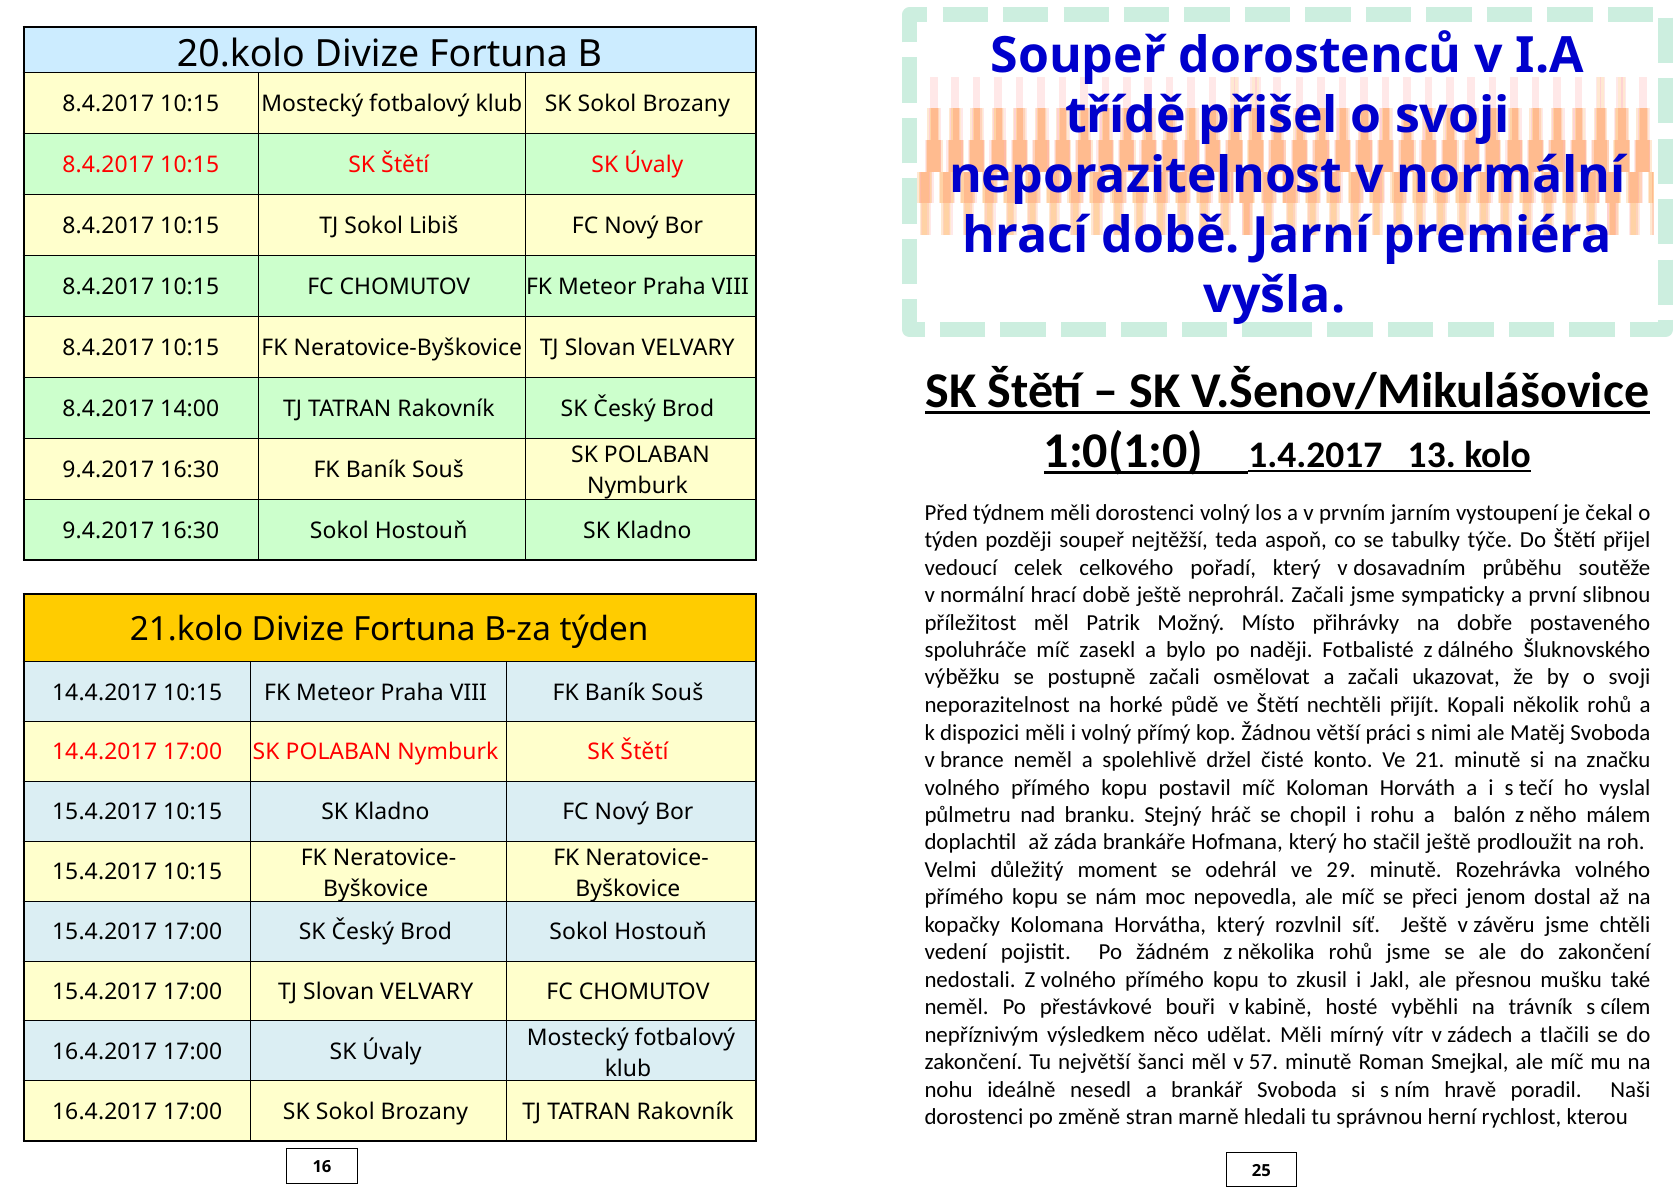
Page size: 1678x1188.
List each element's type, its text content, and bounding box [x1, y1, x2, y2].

table_cell 15.4.2017 10:15 [25, 782, 250, 841]
table_cell TJ Slovan VELVARY [251, 962, 506, 1020]
table_cell FC Nový Bor [526, 195, 755, 255]
table_cell FK Neratovice-Byškovice [259, 317, 525, 377]
table_cell SK Úvaly [251, 1021, 506, 1080]
table_cell 8.4.2017 10:15 [25, 134, 258, 194]
table_cell SK Český Brod [526, 378, 755, 438]
table_cell SK Kladno [251, 782, 506, 841]
table_cell SK Sokol Brozany [526, 73, 755, 133]
table_cell SK POLABAN Nymburk [526, 439, 755, 499]
table_cell FK Meteor Praha VIII [526, 256, 755, 316]
table_cell FK Baník Souš [507, 662, 755, 721]
table_cell SK Český Brod [251, 902, 506, 961]
table_cell SK Úvaly [526, 134, 755, 194]
text_box 25 [1226, 1152, 1297, 1187]
table_cell SK POLABAN Nymburk [251, 722, 506, 781]
table_cell FC CHOMUTOV [259, 256, 525, 316]
table_cell FK Neratovice-Byškovice [507, 842, 755, 901]
table_cell FK Baník Souš [259, 439, 525, 499]
table_cell 15.4.2017 17:00 [25, 902, 250, 961]
table_cell FC Nový Bor [507, 782, 755, 841]
table_cell SK Kladno [526, 500, 755, 559]
table_cell 8.4.2017 14:00 [25, 378, 258, 438]
table_cell 9.4.2017 16:30 [25, 439, 258, 499]
table_cell FC CHOMUTOV [507, 962, 755, 1020]
table_cell SK Sokol Brozany [251, 1081, 506, 1140]
table_cell Mostecký fotbalový klub [259, 73, 525, 133]
table_cell TJ Slovan VELVARY [526, 317, 755, 377]
table_cell 14.4.2017 17:00 [25, 722, 250, 781]
text_box Soupeř dorostenců v I.A třídě přišel o svoji neporazitelnost v normální hrací době. Jarní premiéra vyšla. [909, 14, 1666, 330]
table_cell 8.4.2017 10:15 [25, 195, 258, 255]
table_cell 8.4.2017 10:15 [25, 73, 258, 133]
table_cell 16.4.2017 17:00 [25, 1021, 250, 1080]
table_cell TJ TATRAN Rakovník [507, 1081, 755, 1140]
table_cell FK Neratovice-Byškovice [251, 842, 506, 901]
text_box SK Štětí – SK V.Šenov/Mikulášovice 1:0(1:0) 1.4.2017 13. kolo Před týdnem měli dorostenci volný los a v prvním jarním vystoupení je čekal o týden později soupeř nejtěžší, teda aspoň, co se tabulky týče. Do Štětí přijel vedoucí celek celkového pořadí, který v dosavadním průběhu soutěže v normální hrací době ještě neprohrál. Začali jsme sympaticky a první slibnou příležitost měl Patrik Možný. Místo přihrávky na dobře postaveného spoluhráče míč zasekl a bylo po naději. Fotbalisté z dálného Šluknovského výběžku se postupně začali osmělovat a začali ukazovat, že by o svoji neporazitelnost na horké půdě ve Štětí nechtěli přijít. Kopali několik rohů a k dispozici měli i volný přímý kop. Žádnou větší práci s nimi ale Matěj Svoboda v brance neměl a spolehlivě držel čisté konto. Ve 21. minutě si na značku volného přímého kopu postavil míč Koloman Horváth a i s tečí ho vyslal půlmetru nad branku. Stejný hráč se chopil i rohu a balón z něho málem doplachtil až záda brankáře Hofmana, který ho stačil ještě prodloužit na roh. Velmi důležitý moment se odehrál ve 29. minutě. Rozehrávka volného přímého kopu se nám moc nepovedla, ale míč se přeci jenom dostal až na kopačky Kolomana Horvátha, který rozvlnil síť. Ještě v závěru jsme chtěli vedení pojistit. Po žádném z několika rohů jsme se ale do zakončení nedostali. Z volného přímého kopu to zkusil i Jakl, ale přesnou mušku také neměl. Po přestávkové bouři v kabině, hosté vyběhli na trávník s cílem nepříznivým výsledkem něco udělat. Měli mírný vítr v zádech a tlačili se do zakončení. Tu největší šanci měl v 57. minutě Roman Smejkal, ale míč mu na nohu ideálně nesedl a brankář Svoboda si s ním hravě poradil. Naši dorostenci po změně stran marně hledali tu správnou herní rychlost, kterou [909, 349, 1666, 1137]
table_cell SK Štětí [507, 722, 755, 781]
table_cell Mostecký fotbalový klub [507, 1021, 755, 1080]
table_header 21.kolo Divize Fortuna B-za týden [25, 595, 755, 661]
table_cell 15.4.2017 17:00 [25, 962, 250, 1020]
text_box 16 [286, 1148, 358, 1184]
table_header 20.kolo Divize Fortuna B [25, 28, 755, 72]
table_cell TJ Sokol Libiš [259, 195, 525, 255]
table_cell Sokol Hostouň [259, 500, 525, 559]
table_cell 16.4.2017 17:00 [25, 1081, 250, 1140]
table_cell 15.4.2017 10:15 [25, 842, 250, 901]
table_cell TJ TATRAN Rakovník [259, 378, 525, 438]
table_cell SK Štětí [259, 134, 525, 194]
table_cell Sokol Hostouň [507, 902, 755, 961]
table_cell 9.4.2017 16:30 [25, 500, 258, 559]
table_cell 8.4.2017 10:15 [25, 317, 258, 377]
table_cell 8.4.2017 10:15 [25, 256, 258, 316]
table_cell FK Meteor Praha VIII [251, 662, 506, 721]
table_cell 14.4.2017 10:15 [25, 662, 250, 721]
